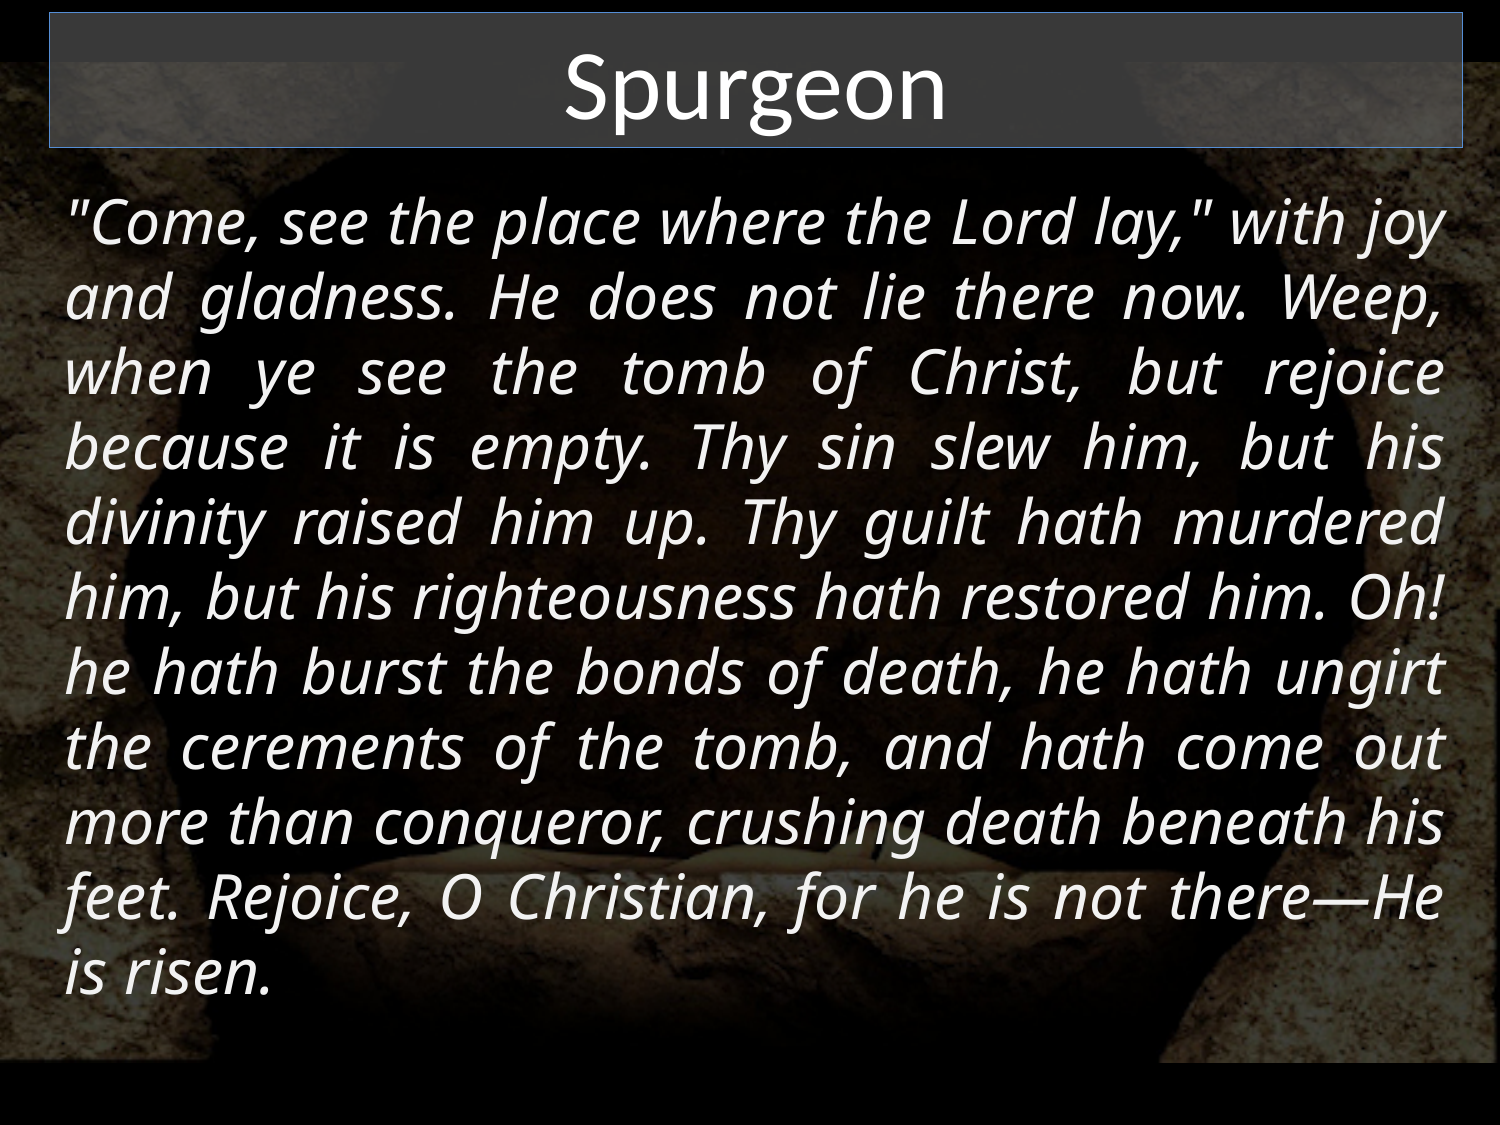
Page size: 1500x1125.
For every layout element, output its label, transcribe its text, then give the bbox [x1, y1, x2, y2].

text_box Spurgeon [49, 12, 1463, 60]
picture [0, 62, 1500, 1063]
